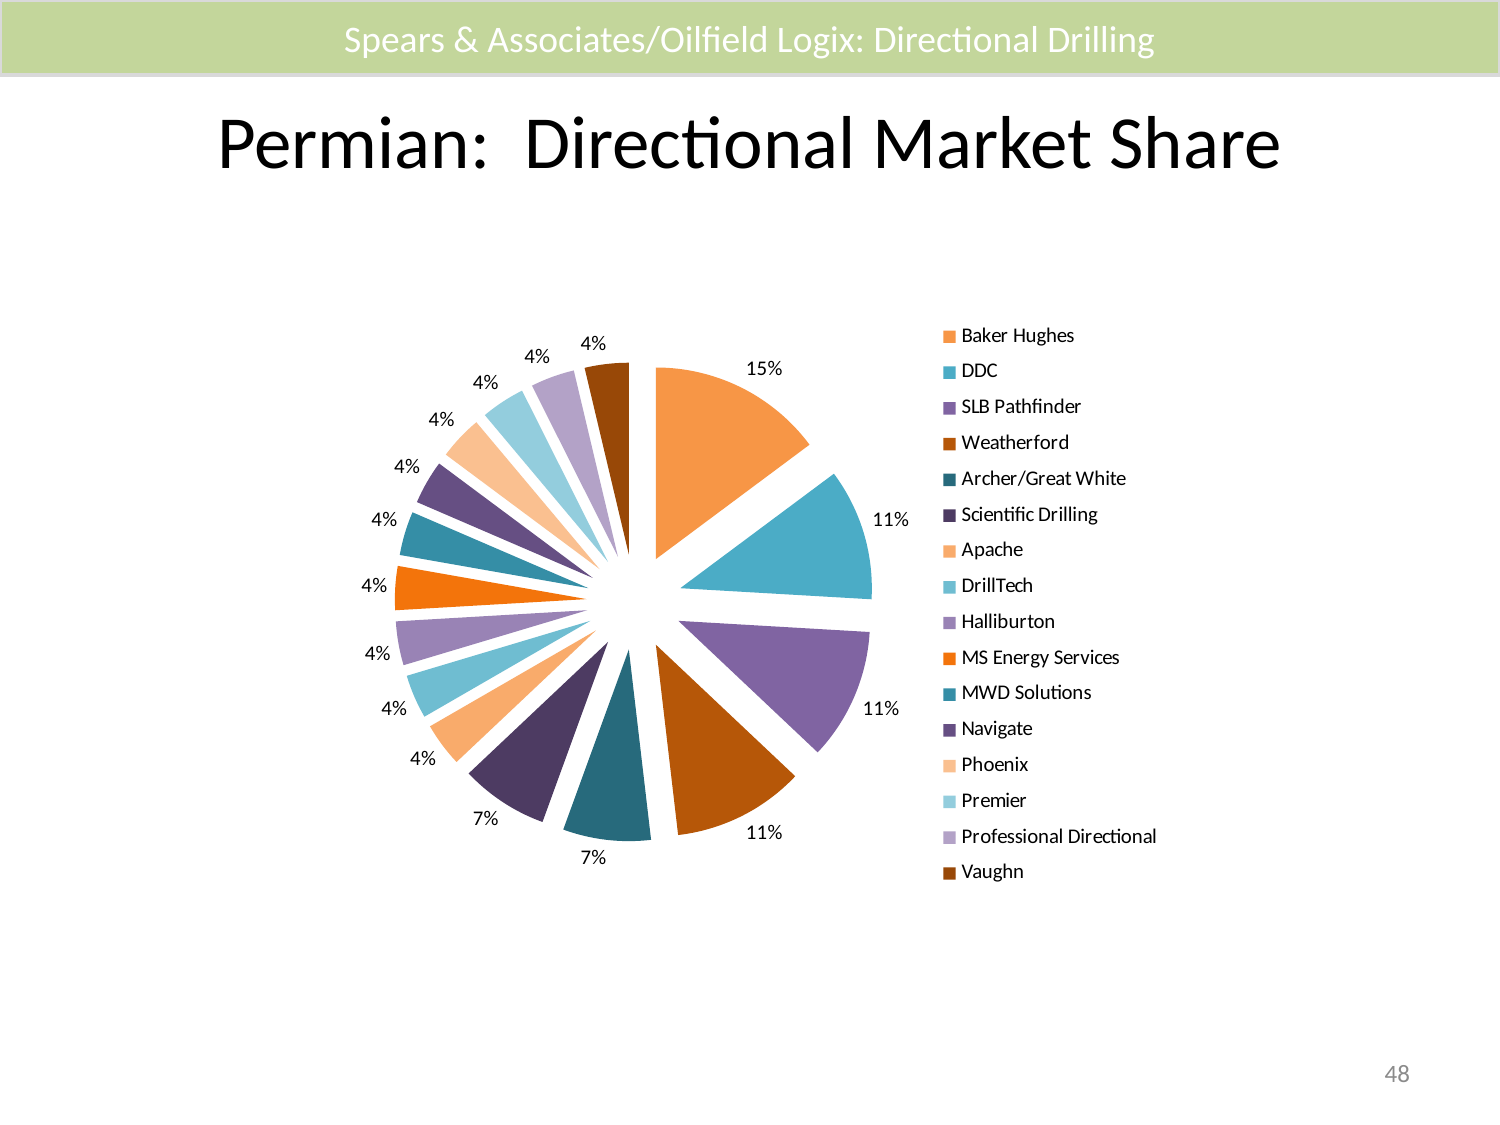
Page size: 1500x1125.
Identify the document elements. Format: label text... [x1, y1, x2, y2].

slide_number 48 [1074, 1042, 1425, 1103]
text_box Spears & Associates/Oilfield Logix: Directional Drilling [0, 0, 1500, 77]
title Permian: Directional Market Share [50, 45, 1450, 233]
chart [324, 262, 1199, 926]
